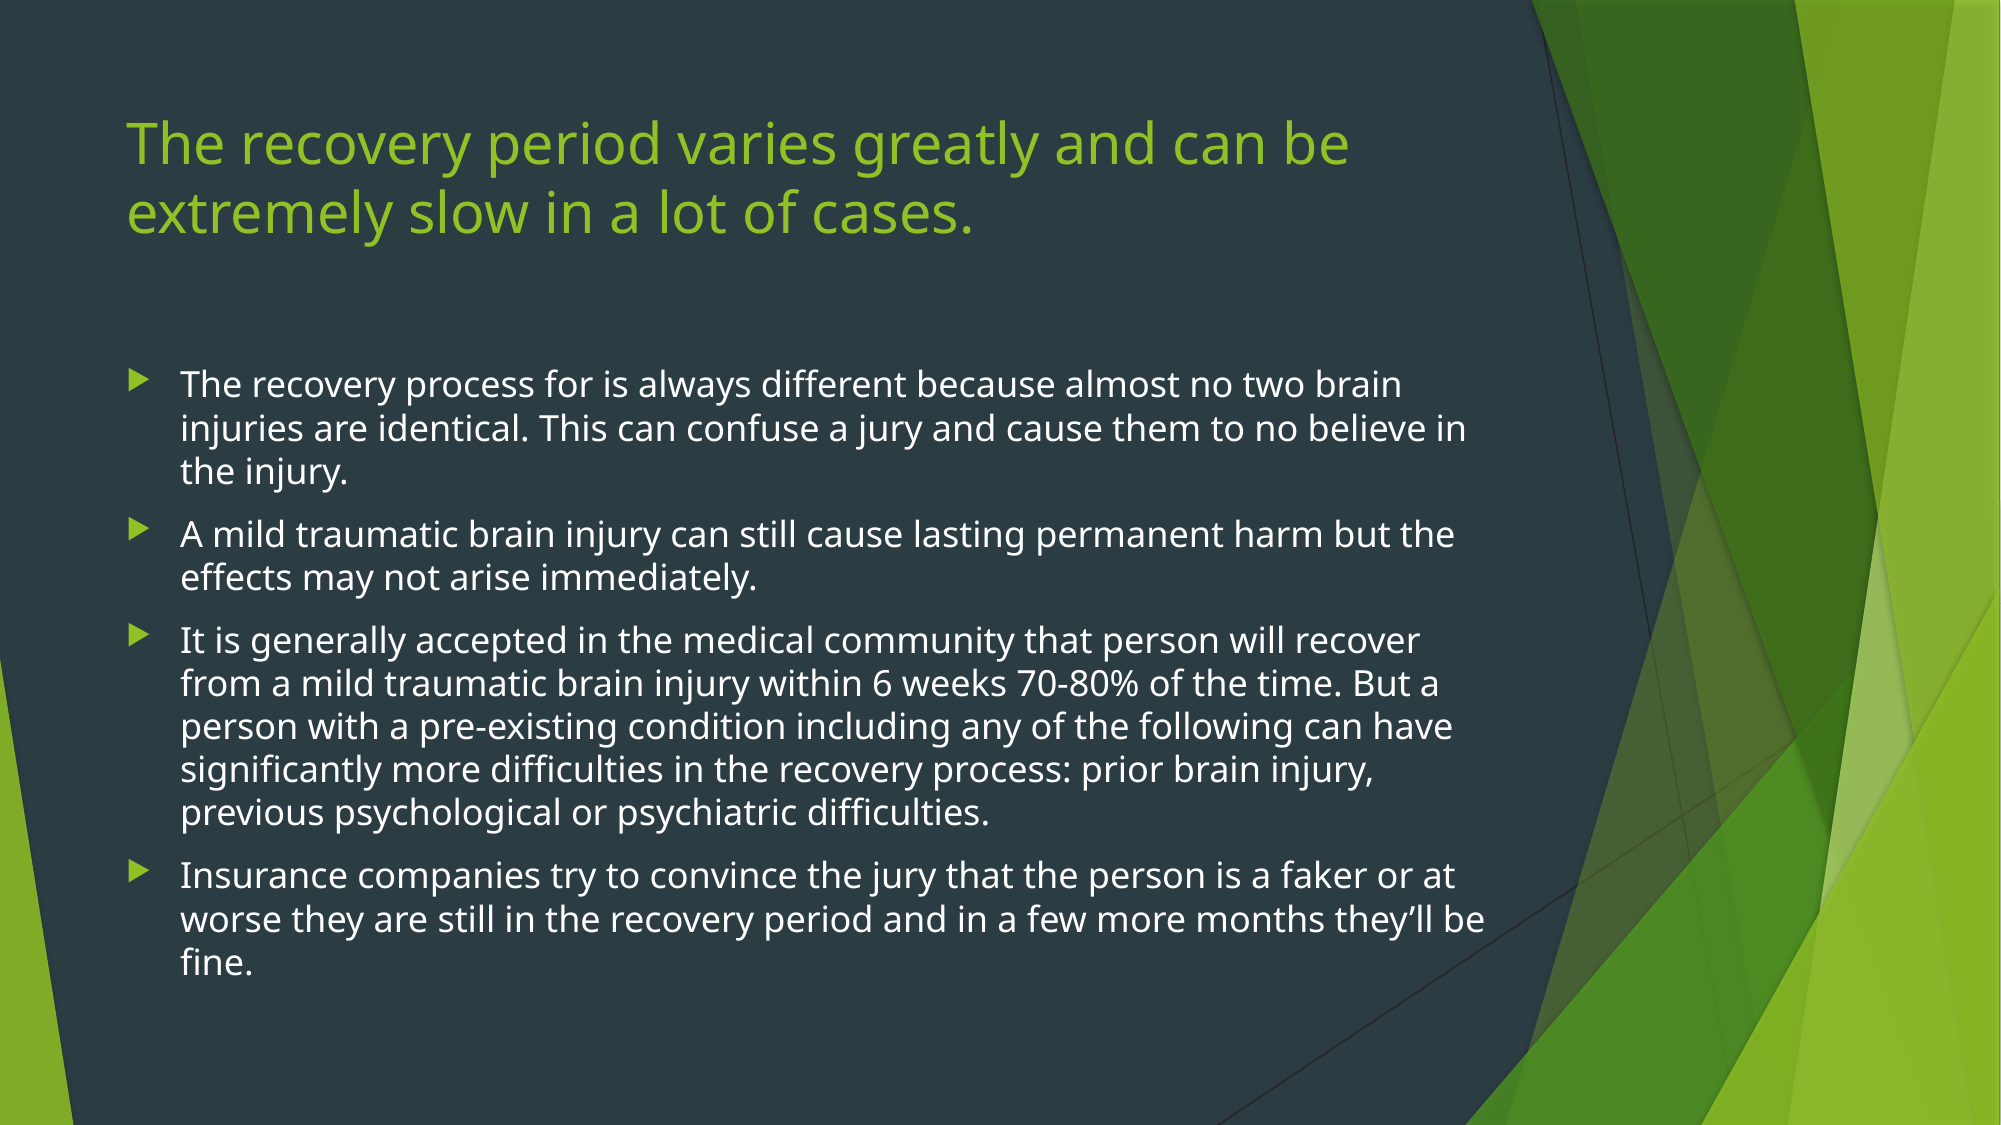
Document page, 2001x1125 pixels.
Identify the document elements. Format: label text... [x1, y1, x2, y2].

title The recovery period varies greatly and can be extremely slow in a lot of cases. [111, 99, 1522, 317]
list The recovery process for is always different because almost no two brain injuries are identical. This can confuse a jury and cause them to no believe in the injury. A mild traumatic brain injury can still cause lasting permanent harm but the effects may not arise immediately. It is generally accepted in the medical community that person will recover from a mild traumatic brain injury within 6 weeks 70-80% of the time. But a person with a pre-existing condition including any of the following can have significantly more difficulties in the recovery process: prior brain injury, previous psychological or psychiatric difficulties. Insurance companies try to convince the jury that the person is a faker or at worse they are still in the recovery period and in a few more months they’ll be fine. [111, 354, 1522, 992]
